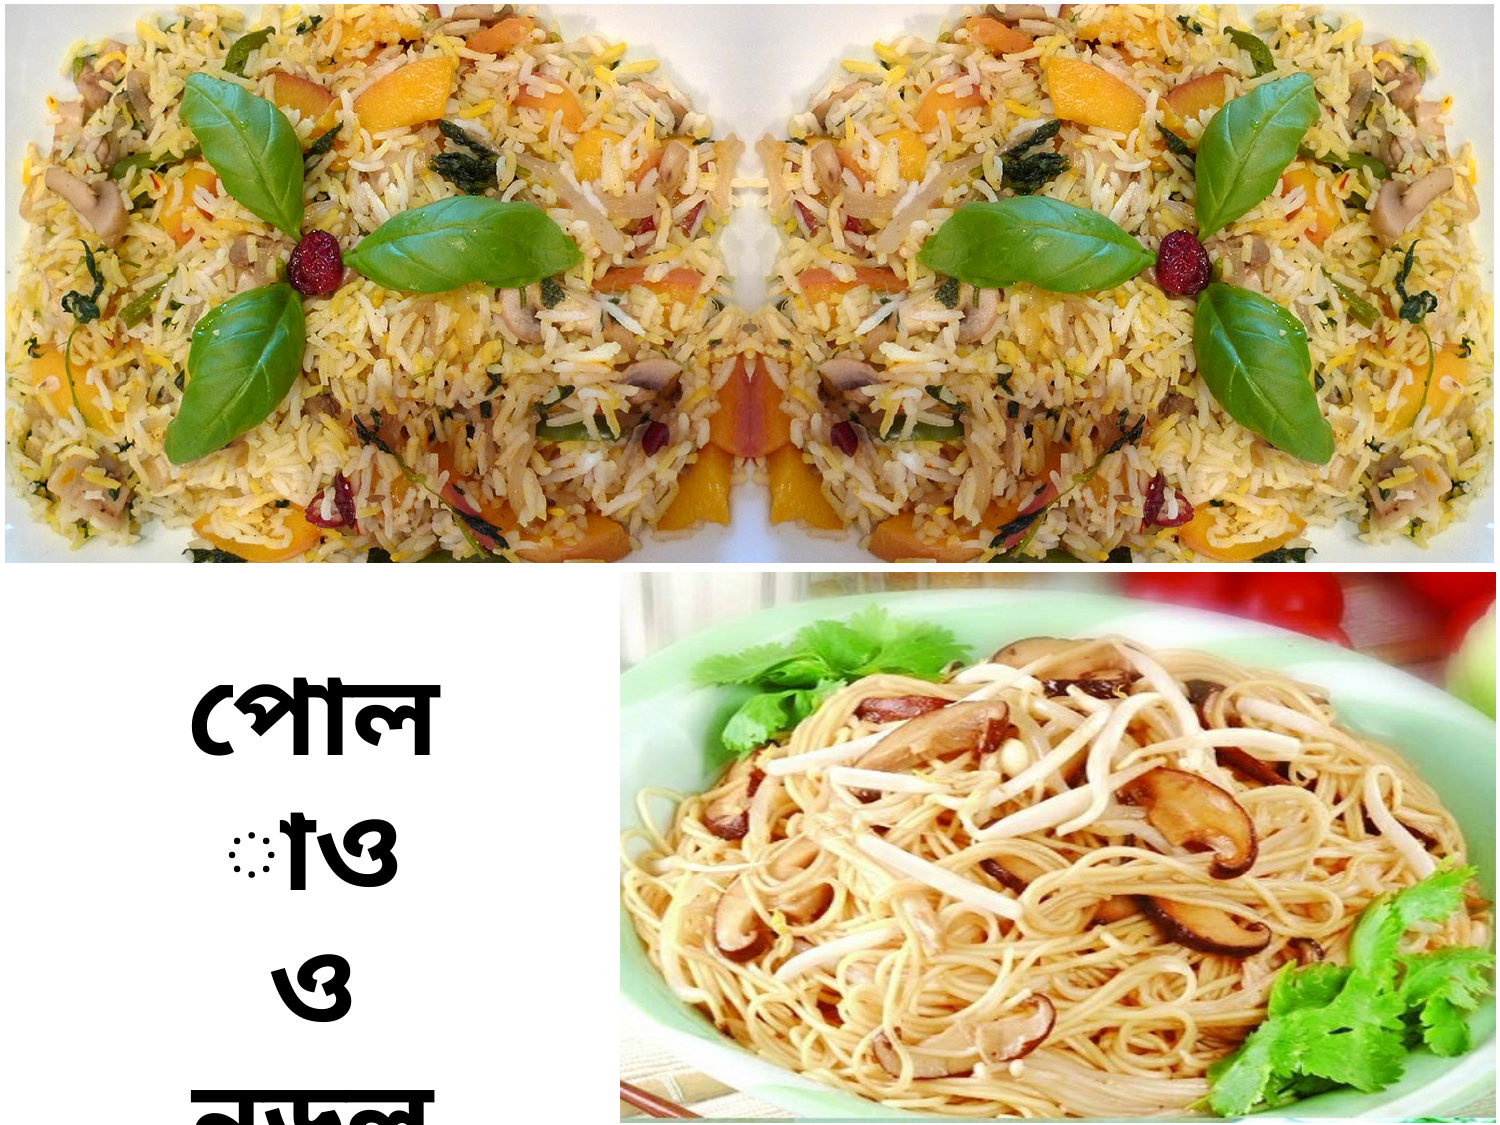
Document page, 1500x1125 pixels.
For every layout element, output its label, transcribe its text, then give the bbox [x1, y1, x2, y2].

picture [620, 572, 1496, 1123]
text_box পোলাও ও নুডুলস [162, 635, 465, 1125]
picture [5, 4, 1494, 563]
